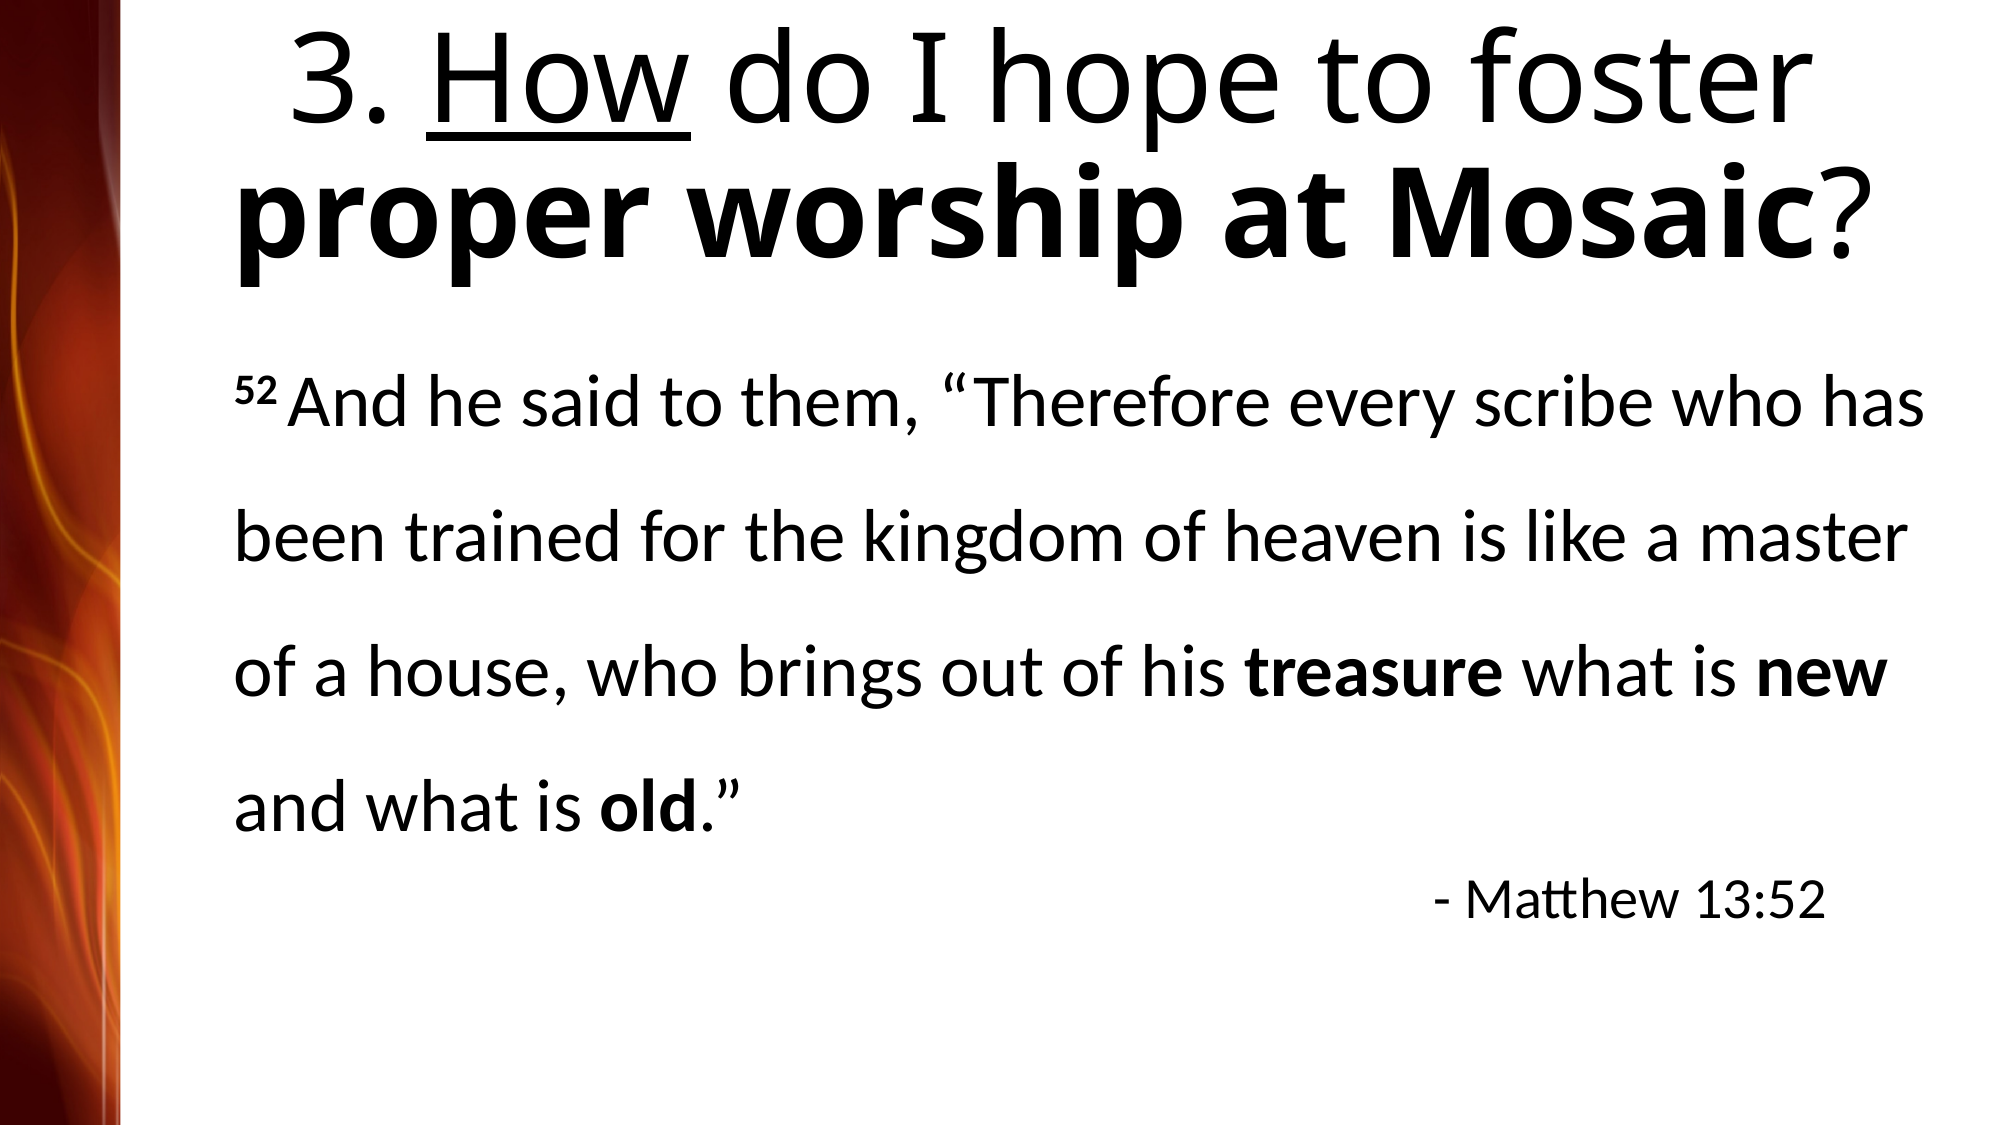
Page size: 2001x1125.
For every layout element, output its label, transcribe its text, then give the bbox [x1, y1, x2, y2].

picture [0, 1, 527, 1124]
list 52 And he said to them, “Therefore every scribe who has been trained for the kingdom of heaven is like a master of a house, who brings out of his treasure what is new and what is old.” - Matthew 13:52 [219, 299, 1944, 1014]
title 3. How do I hope to foster proper worship at Mosaic? [190, 168, 1916, 280]
